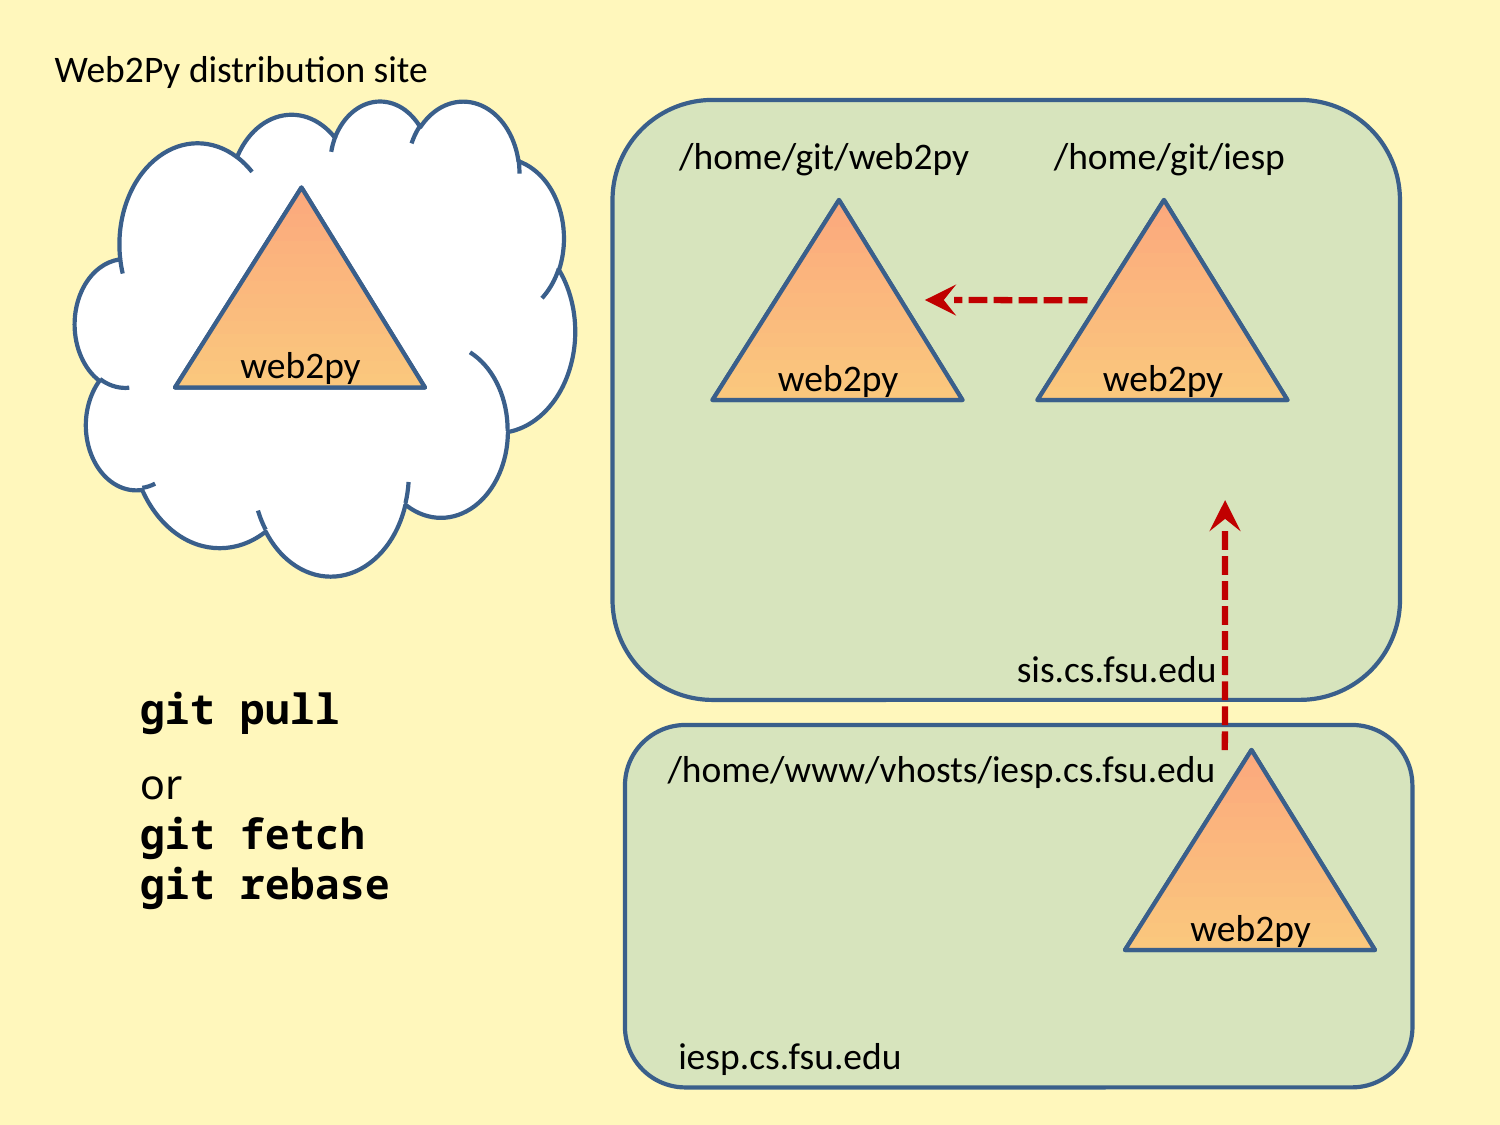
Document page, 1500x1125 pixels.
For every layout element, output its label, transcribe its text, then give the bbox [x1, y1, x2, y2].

text_box /home/www/vhosts/iesp.cs.fsu.edu [652, 737, 1232, 798]
text_box [610, 97, 1403, 703]
text_box or git fetch git rebase [125, 750, 463, 915]
text_box sis.cs.fsu.edu [1002, 637, 1232, 698]
text_box [72, 99, 578, 579]
text_box web2py [173, 185, 427, 390]
text_box /home/git/web2py [664, 124, 985, 185]
text_box [622, 722, 1415, 1090]
text_box web2py [710, 197, 965, 403]
text_box /home/git/iesp [1039, 124, 1301, 185]
text_box git pull [125, 675, 463, 740]
text_box iesp.cs.fsu.edu [663, 1024, 918, 1085]
text_box web2py [1123, 747, 1377, 953]
text_box Web2Py distribution site [39, 37, 444, 98]
text_box web2py [1035, 197, 1290, 403]
